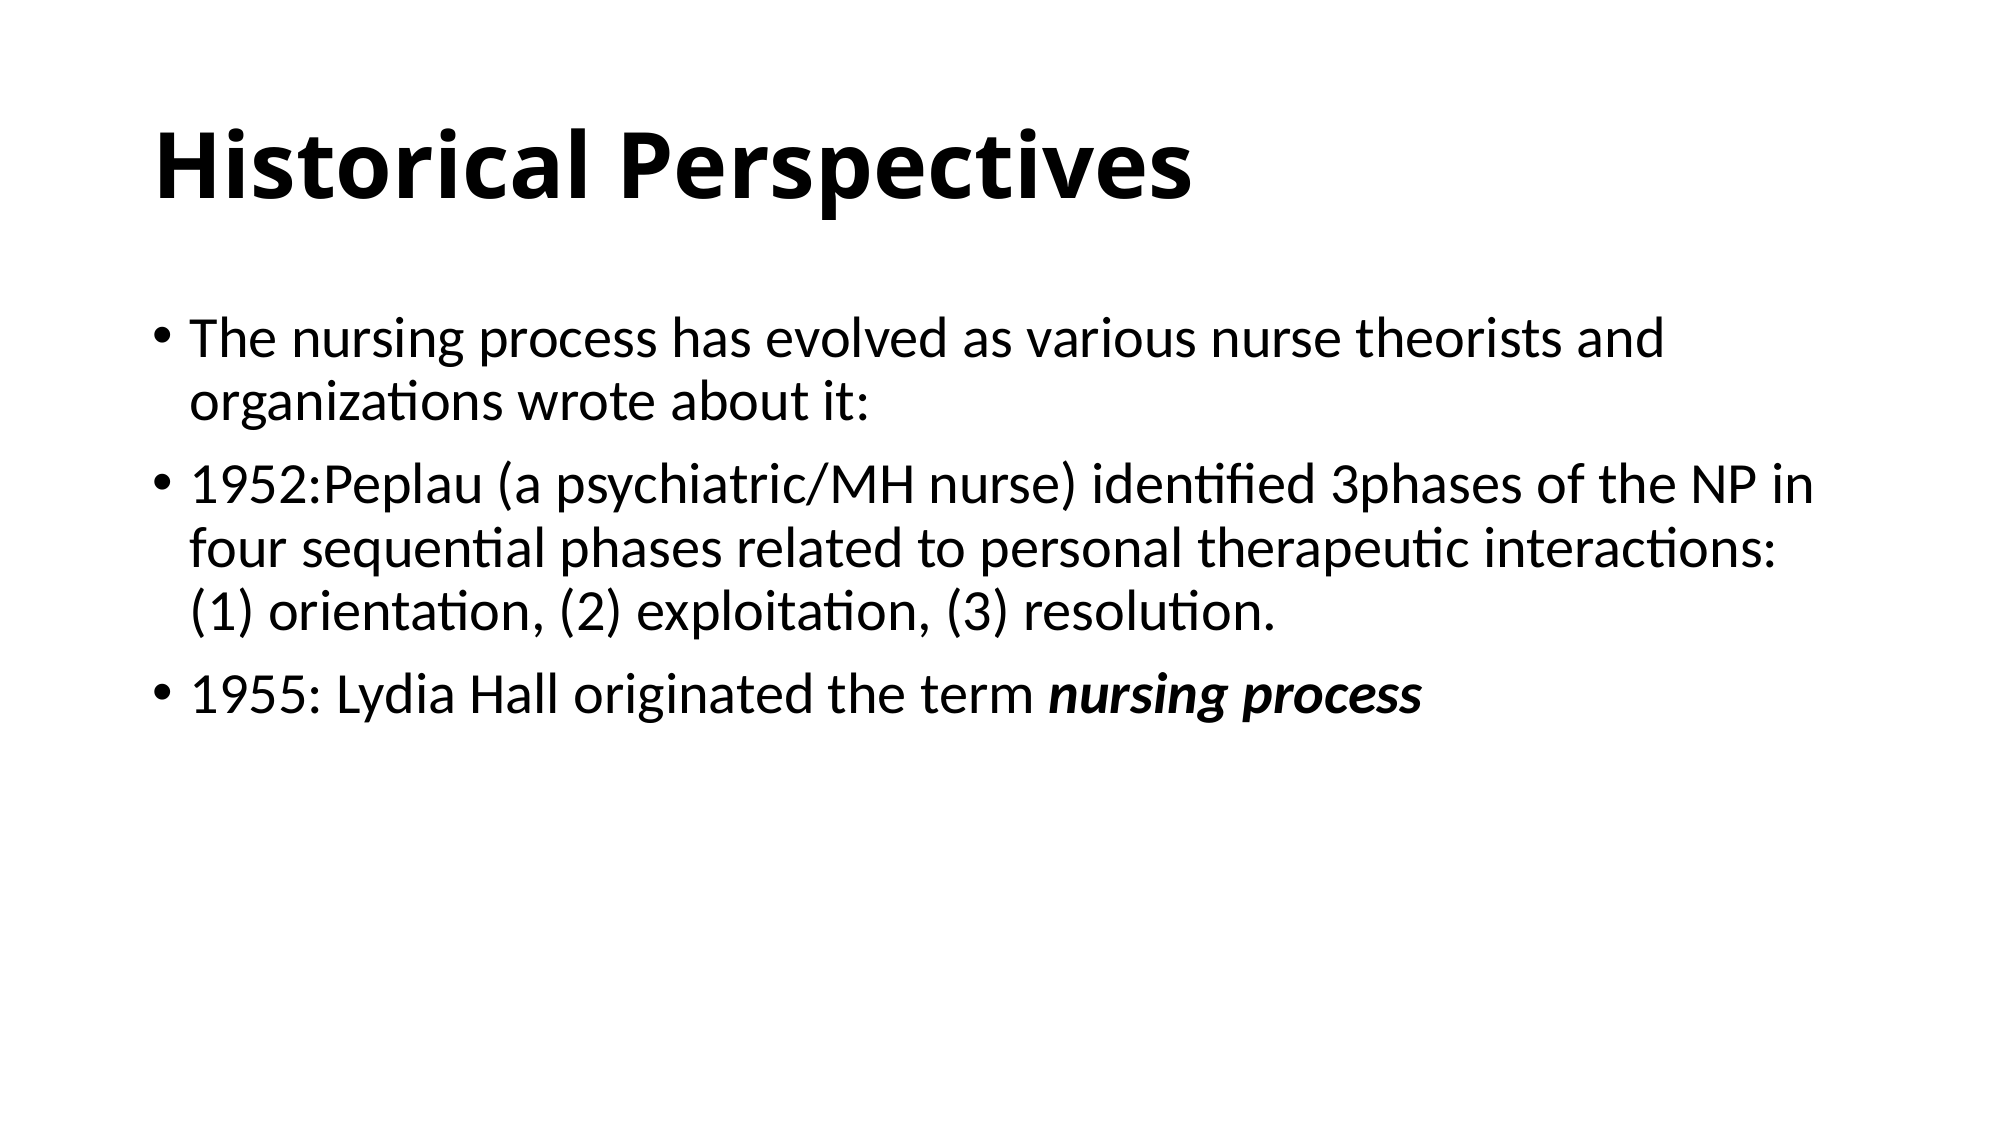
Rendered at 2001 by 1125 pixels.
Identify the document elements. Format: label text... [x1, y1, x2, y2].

title Historical Perspectives [137, 59, 1863, 278]
list The nursing process has evolved as various nurse theorists and organizations wrote about it: 1952:Peplau (a psychiatric/MH nurse) identified 3phases of the NP in four sequential phases related to personal therapeutic interactions: (1) orientation, (2) exploitation, (3) resolution. 1955: Lydia Hall originated the term nursing process [137, 299, 1863, 1014]
